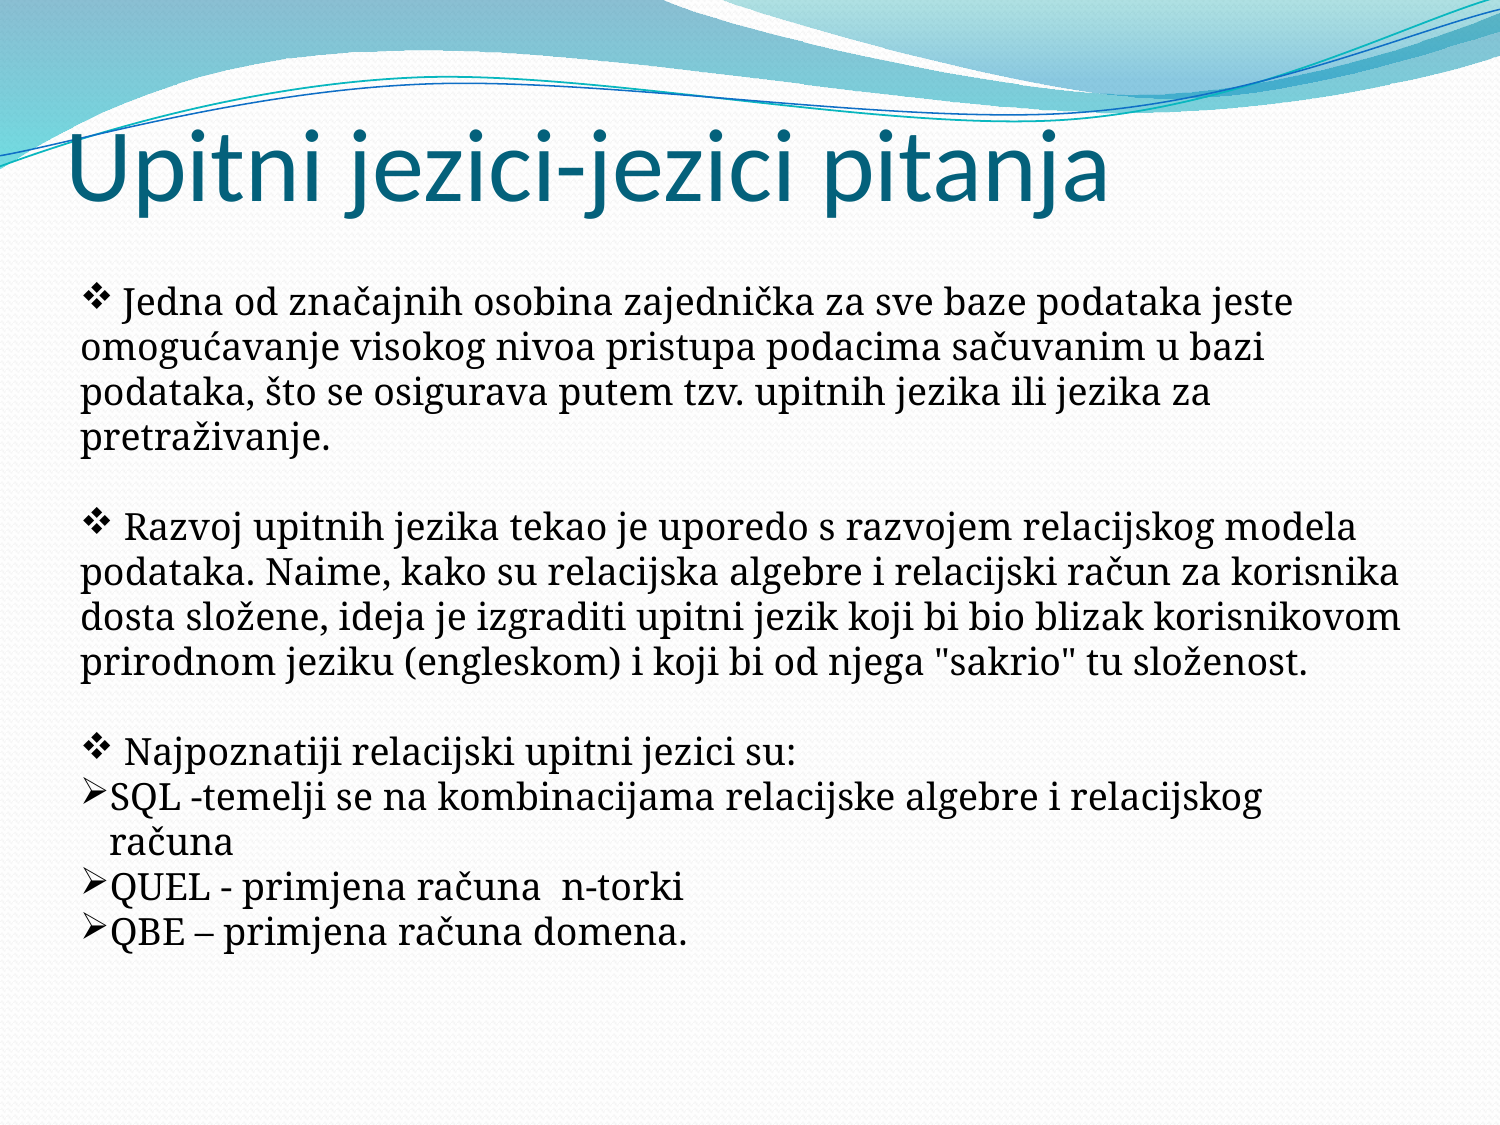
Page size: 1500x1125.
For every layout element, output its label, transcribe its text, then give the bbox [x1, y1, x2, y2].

text_box Jedna od značajnih osobina zajednička za sve baze podataka jeste omogućavanje visokog nivoa pristupa podacima sačuvanim u bazi podataka, što se osigurava putem tzv. upitnih jezika ili jezika za pretraživanje. Razvoj upitnih jezika tekao je uporedo s razvojem relacijskog modela podataka. Naime, kako su relacijska algebre i relacijski račun za korisnika dosta složene, ideja je izgraditi upitni jezik koji bi bio blizak korisnikovom prirodnom jeziku (engleskom) i koji bi od njega "sakrio" tu složenost. Najpoznatiji relacijski upitni jezici su: SQL -temelji se na kombinacijama relacijske algebre i relacijskog računa QUEL - primjena računa n-torki QBE – primjena računa domena. [64, 270, 1424, 1006]
title Upitni jezici-jezici pitanja [64, 90, 1408, 223]
